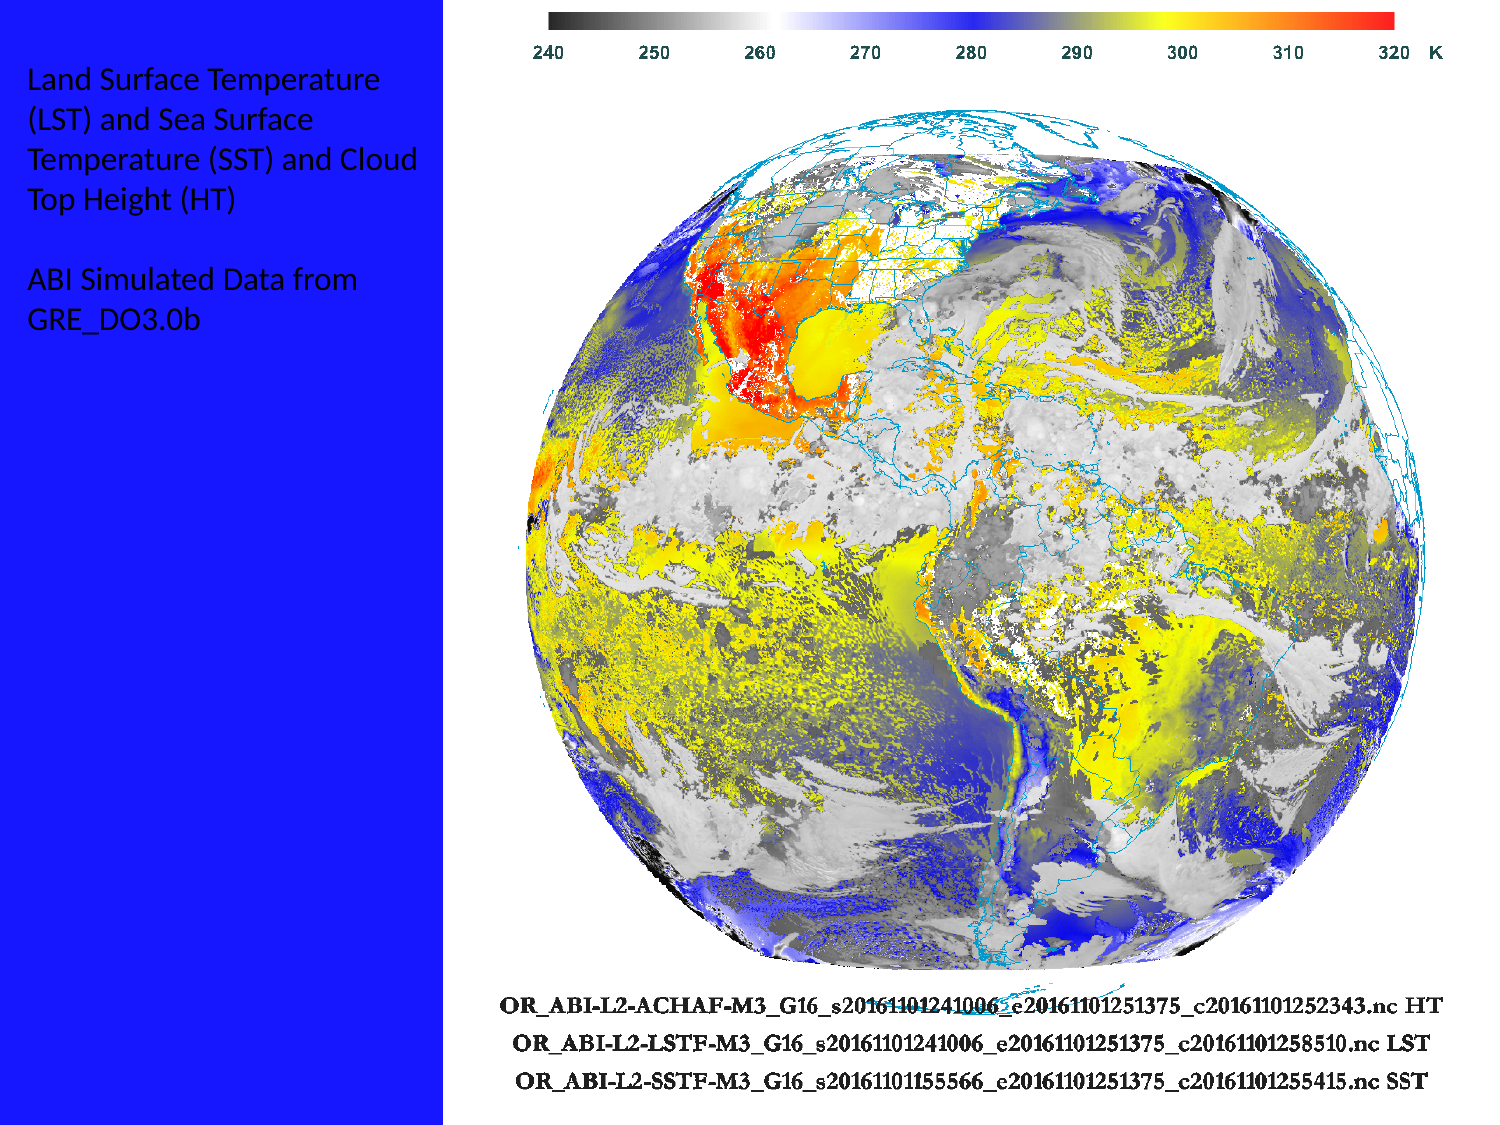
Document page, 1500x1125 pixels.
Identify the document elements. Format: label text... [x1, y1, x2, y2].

picture [442, 0, 1500, 1125]
text_box Land Surface Temperature (LST) and Sea Surface Temperature (SST) and Cloud Top Height (HT) ABI Simulated Data from GRE_DO3.0b [12, 49, 437, 345]
